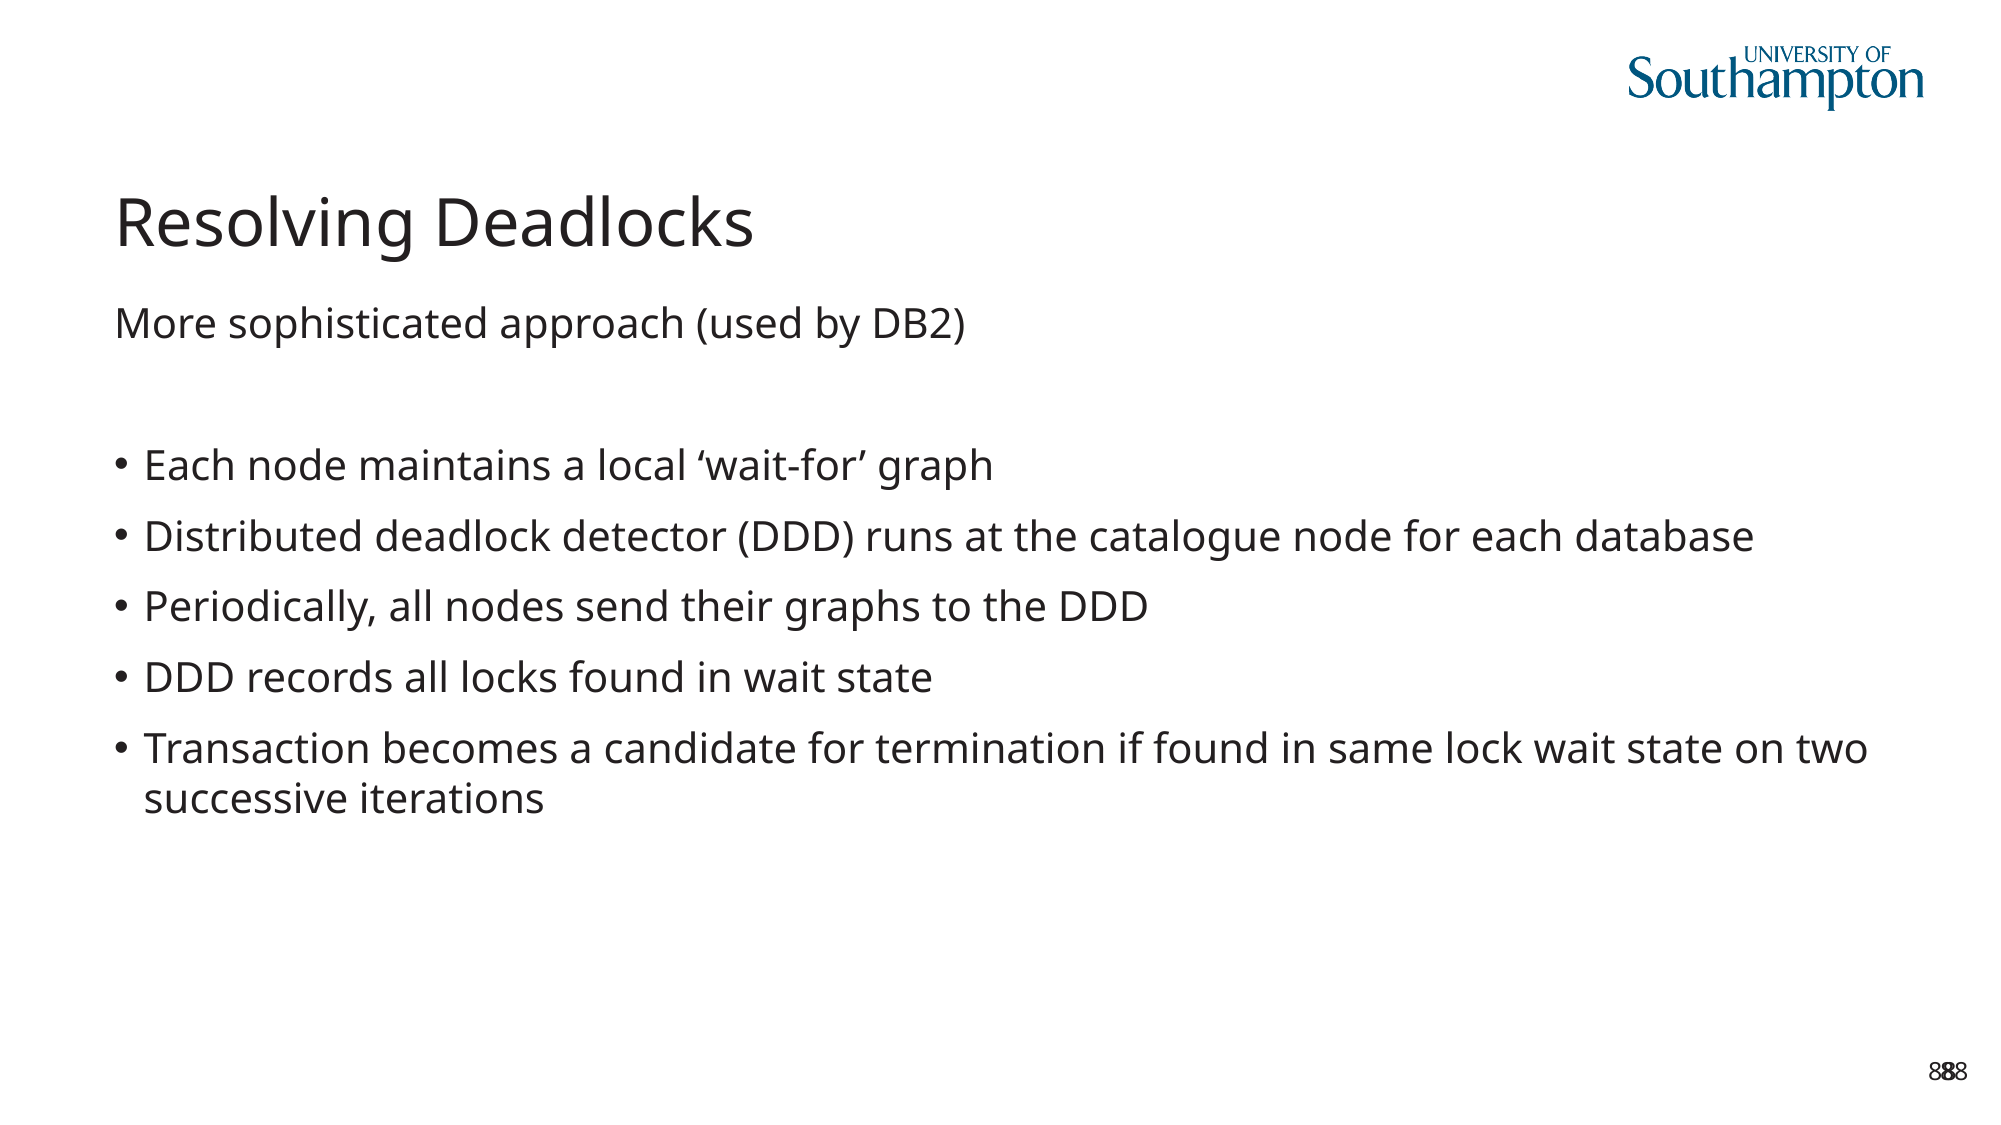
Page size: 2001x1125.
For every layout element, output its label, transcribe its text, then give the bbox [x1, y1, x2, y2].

list More sophisticated approach (used by DB2) Each node maintains a local ‘wait-for’ graph Distributed deadlock detector (DDD) runs at the catalogue node for each database Periodically, all nodes send their graphs to the DDD DDD records all locks found in wait state Transaction becomes a candidate for termination if found in same lock wait state on two successive iterations [102, 290, 1898, 1024]
title Resolving Deadlocks [102, 113, 1898, 268]
picture [1629, 46, 1924, 111]
picture [1869, 48, 1877, 60]
slide_number 88 [1897, 1046, 1969, 1094]
picture [1629, 71, 1648, 95]
